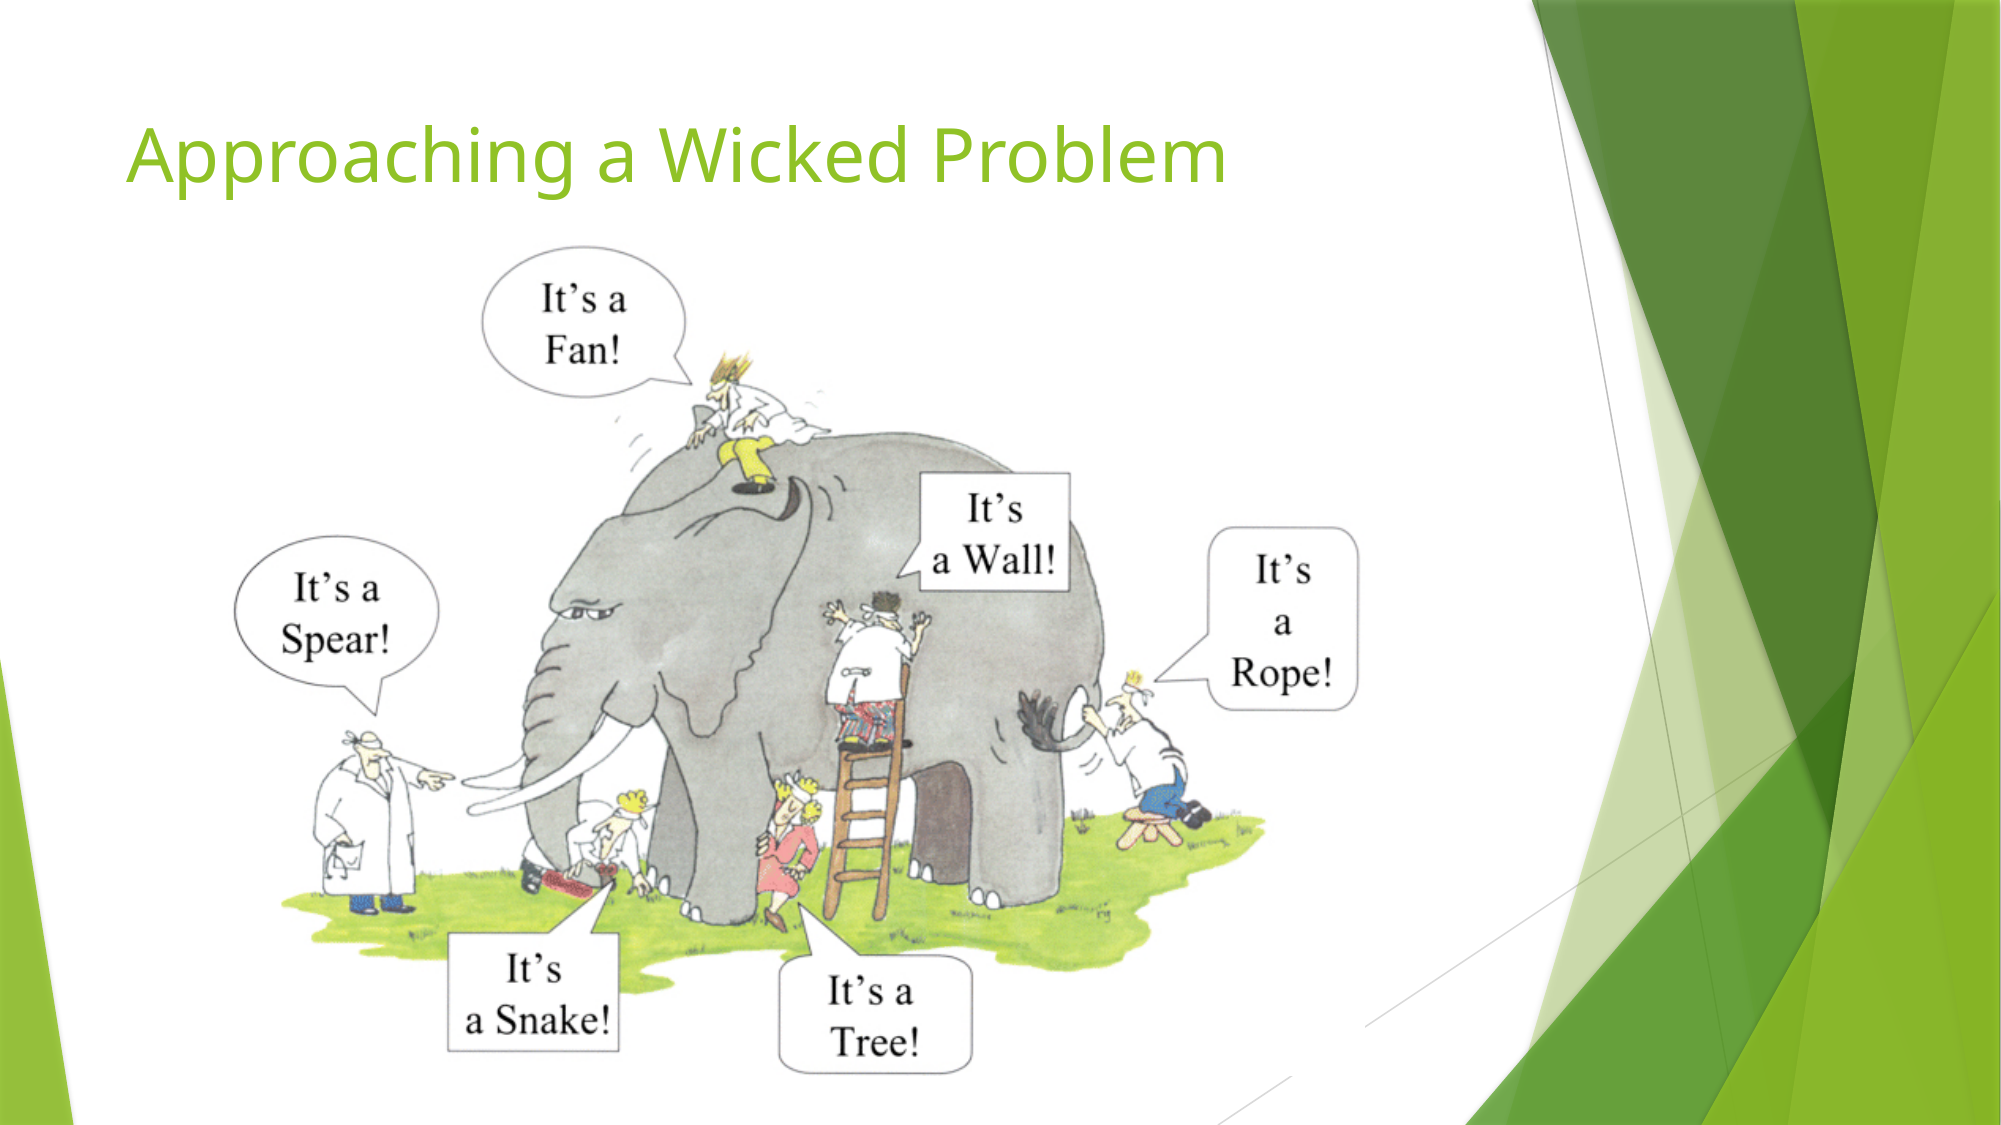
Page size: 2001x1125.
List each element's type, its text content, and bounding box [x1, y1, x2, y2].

title Approaching a Wicked Problem [111, 99, 1522, 317]
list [228, 240, 1366, 1077]
